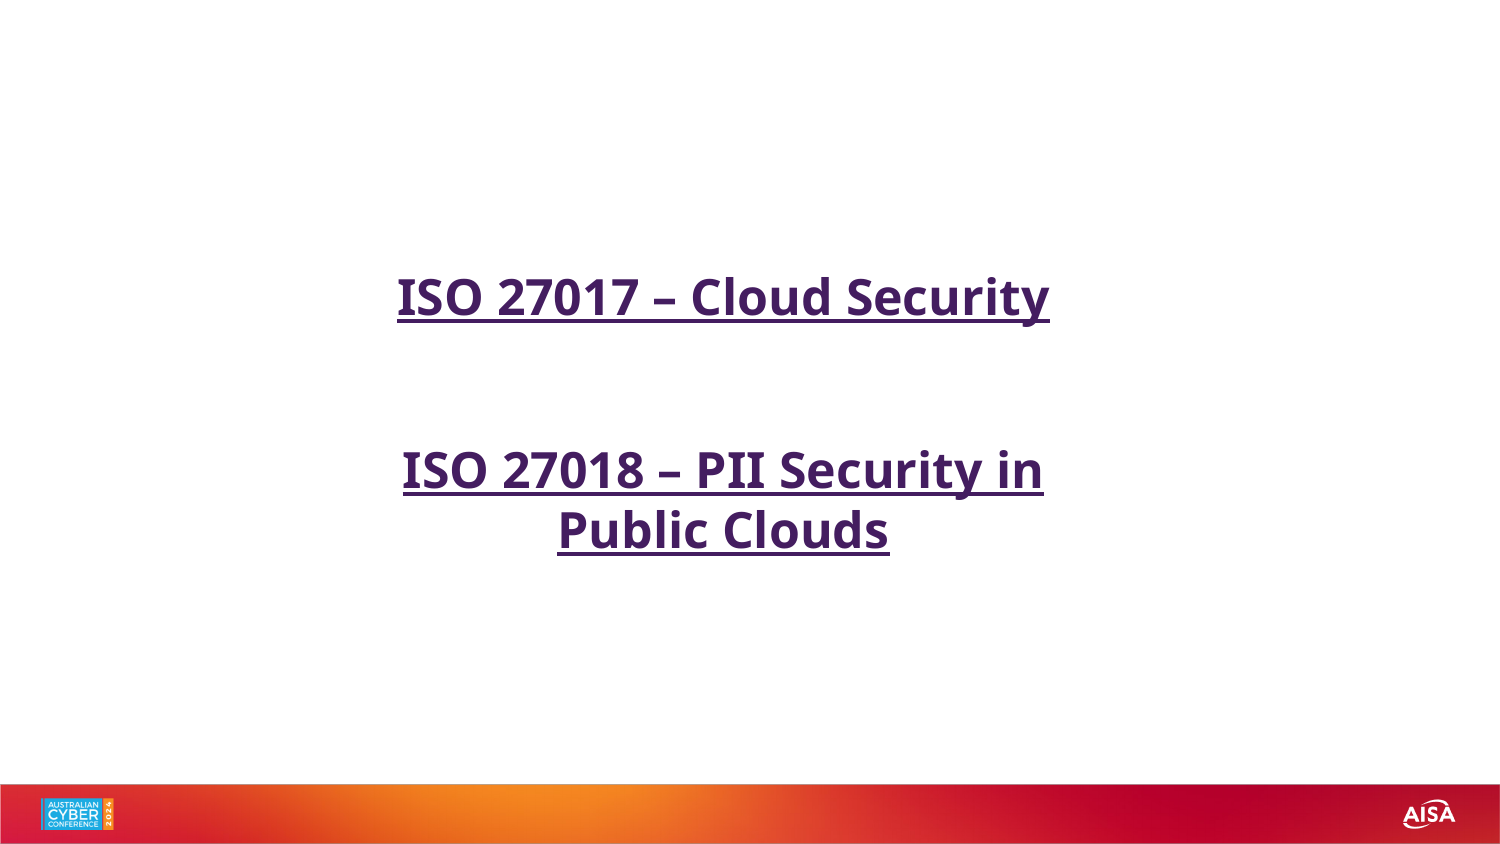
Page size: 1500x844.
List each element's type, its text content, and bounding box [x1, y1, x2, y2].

text_box ISO 27018 – PII Security in Public Clouds [354, 431, 1093, 593]
text_box ISO 27017 – Cloud Security [354, 257, 1093, 361]
picture [0, 784, 1500, 844]
